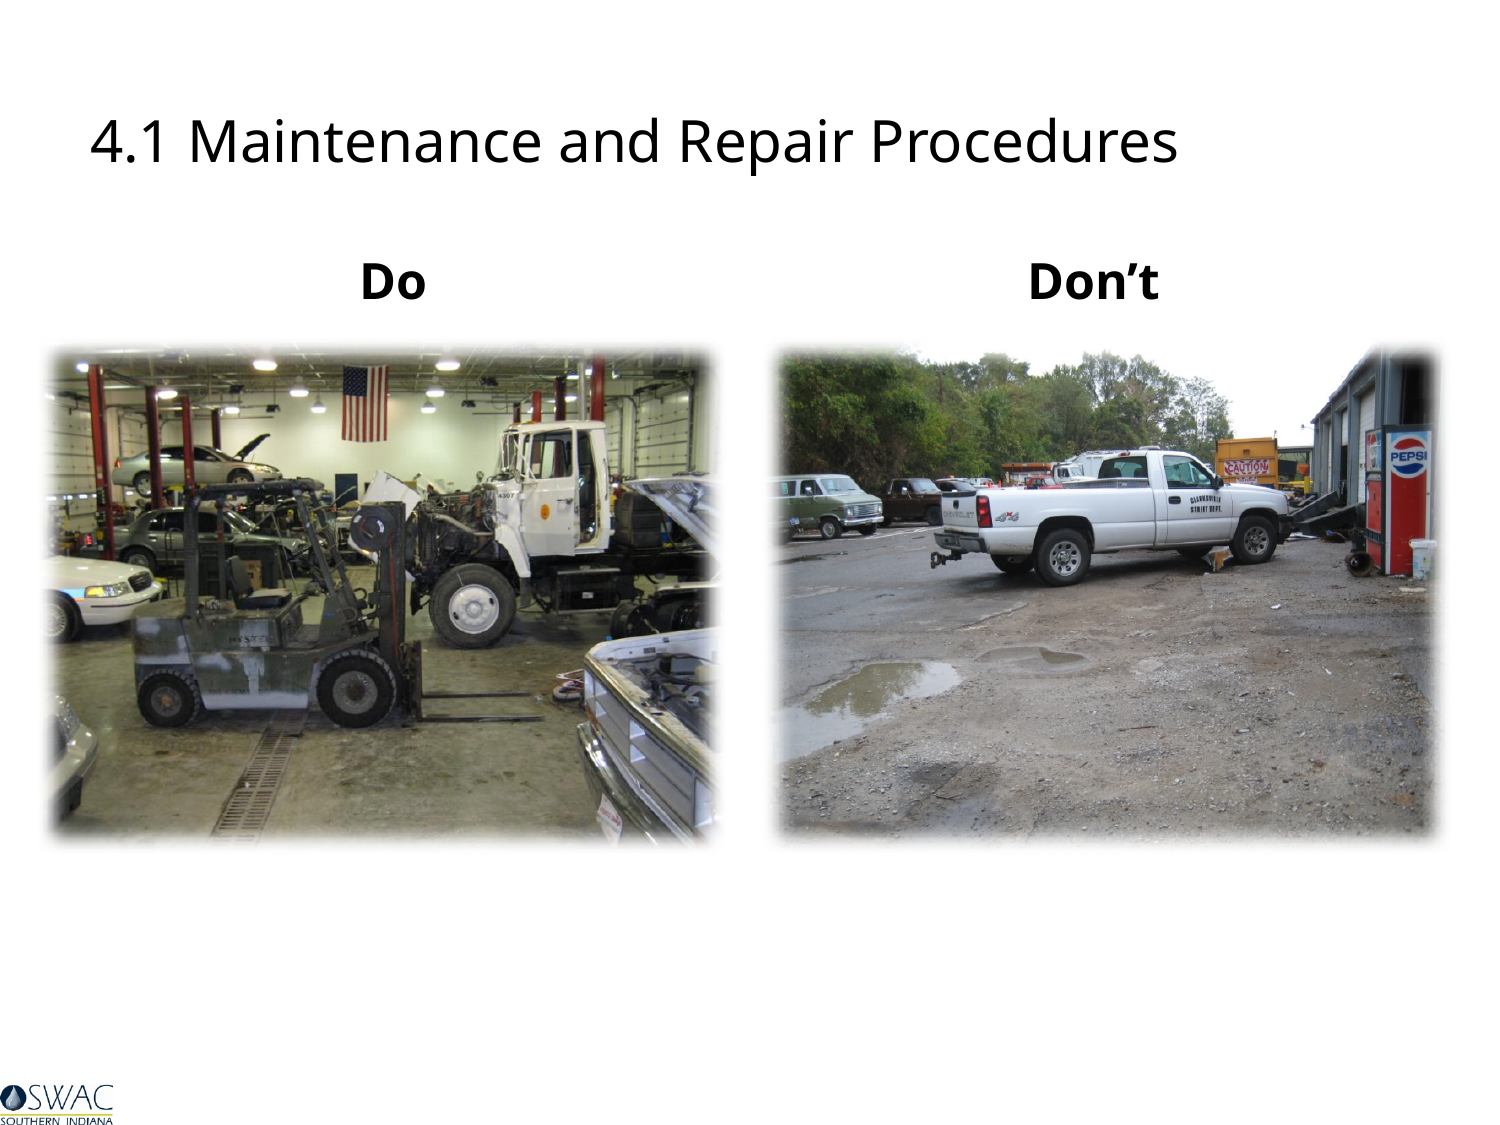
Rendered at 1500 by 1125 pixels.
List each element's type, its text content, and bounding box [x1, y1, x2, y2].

picture [762, 337, 1451, 854]
list Do [49, 212, 738, 318]
title 4.1 Maintenance and Repair Procedures [74, 44, 1426, 233]
list Don’t [762, 212, 1426, 318]
picture [37, 337, 726, 854]
picture [0, 1082, 113, 1125]
